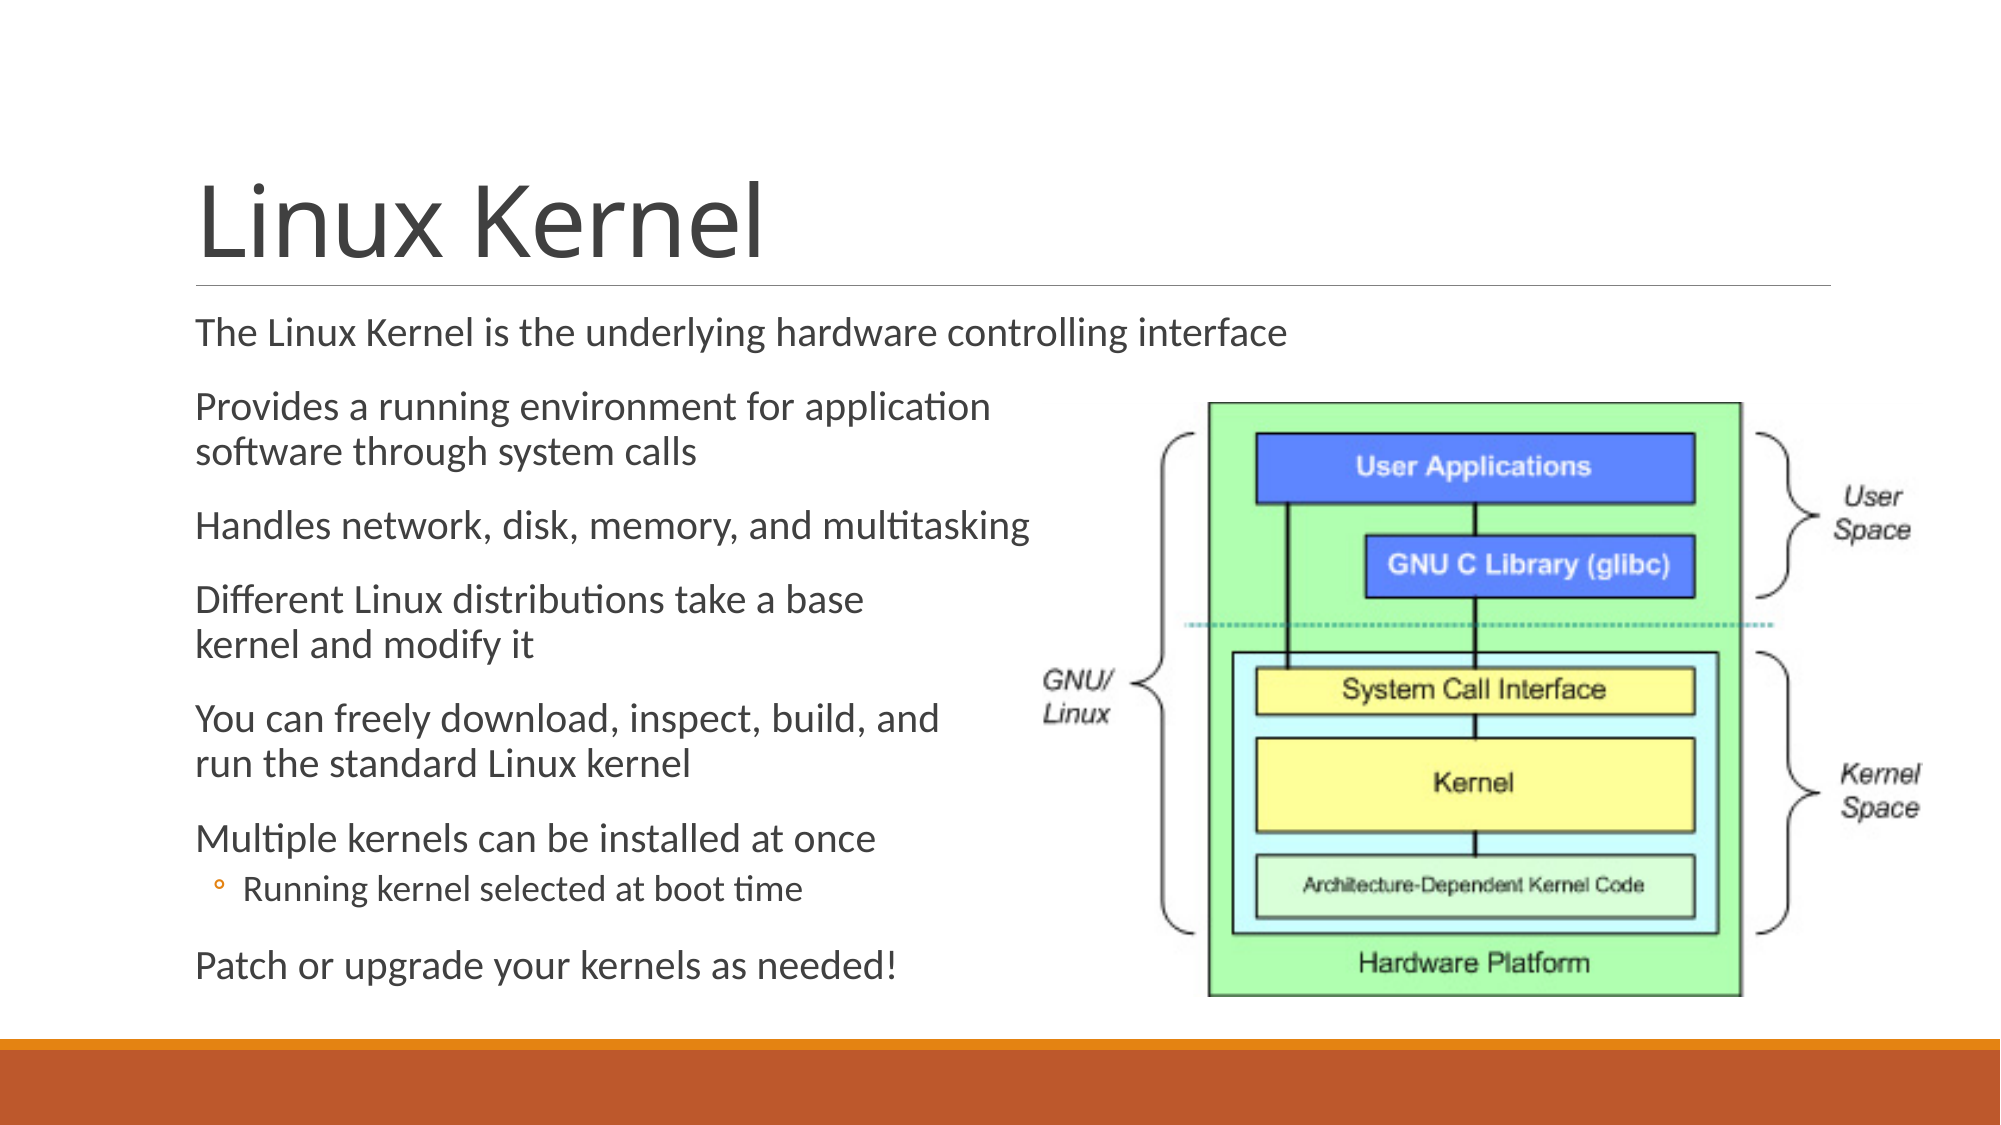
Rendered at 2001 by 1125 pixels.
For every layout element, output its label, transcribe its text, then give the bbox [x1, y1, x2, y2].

picture [1041, 401, 1923, 998]
list The Linux Kernel is the underlying hardware controlling interface Provides a running environment for application software through system calls Handles network, disk, memory, and multitasking Different Linux distributions take a base kernel and modify it You can freely download, inspect, build, and run the standard Linux kernel Multiple kernels can be installed at once Running kernel selected at boot time Patch or upgrade your kernels as needed! [180, 302, 1830, 1034]
title Linux Kernel [180, 47, 1830, 285]
